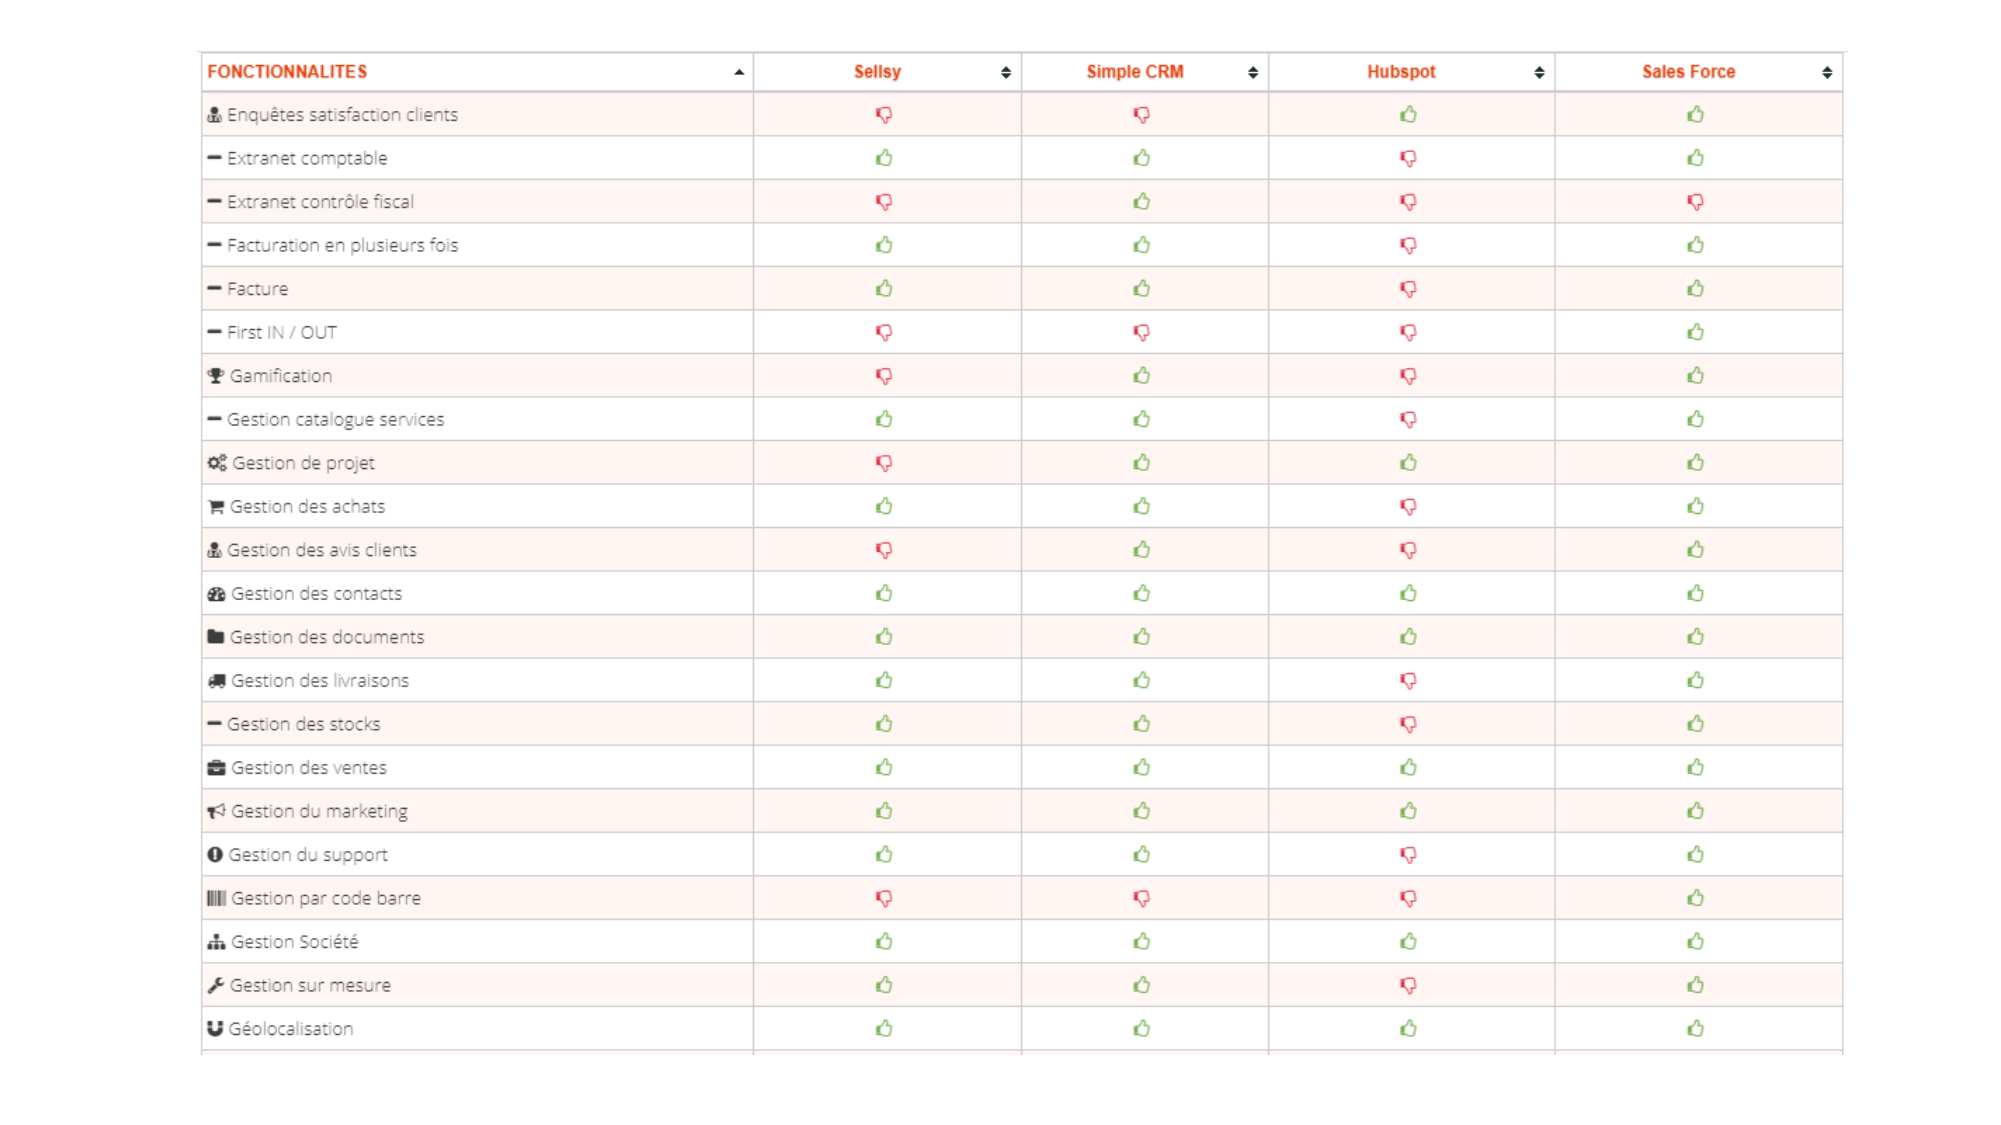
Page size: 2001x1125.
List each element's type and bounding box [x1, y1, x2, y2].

picture [197, 51, 1848, 1056]
